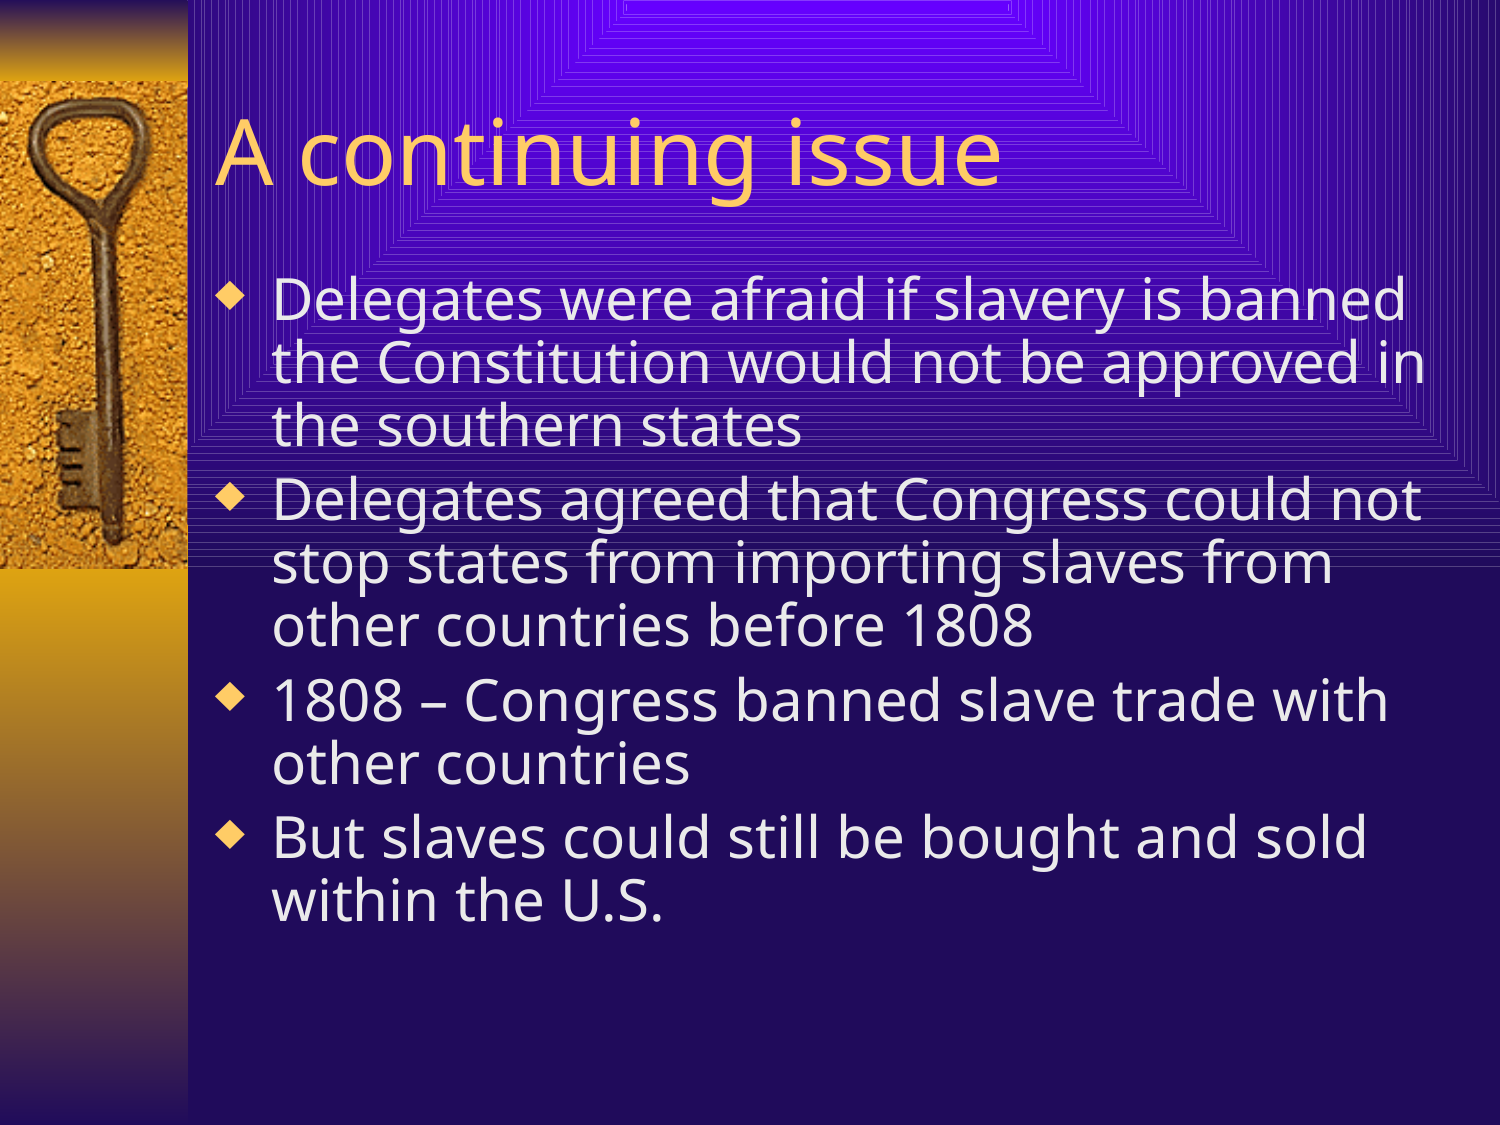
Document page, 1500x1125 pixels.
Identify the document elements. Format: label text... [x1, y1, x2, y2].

picture [0, 81, 188, 569]
title A continuing issue [199, 49, 1476, 249]
list Delegates were afraid if slavery is banned the Constitution would not be approved in the southern states Delegates agreed that Congress could not stop states from importing slaves from other countries before 1808 1808 – Congress banned slave trade with other countries But slaves could still be bought and sold within the U.S. [199, 261, 1476, 1001]
